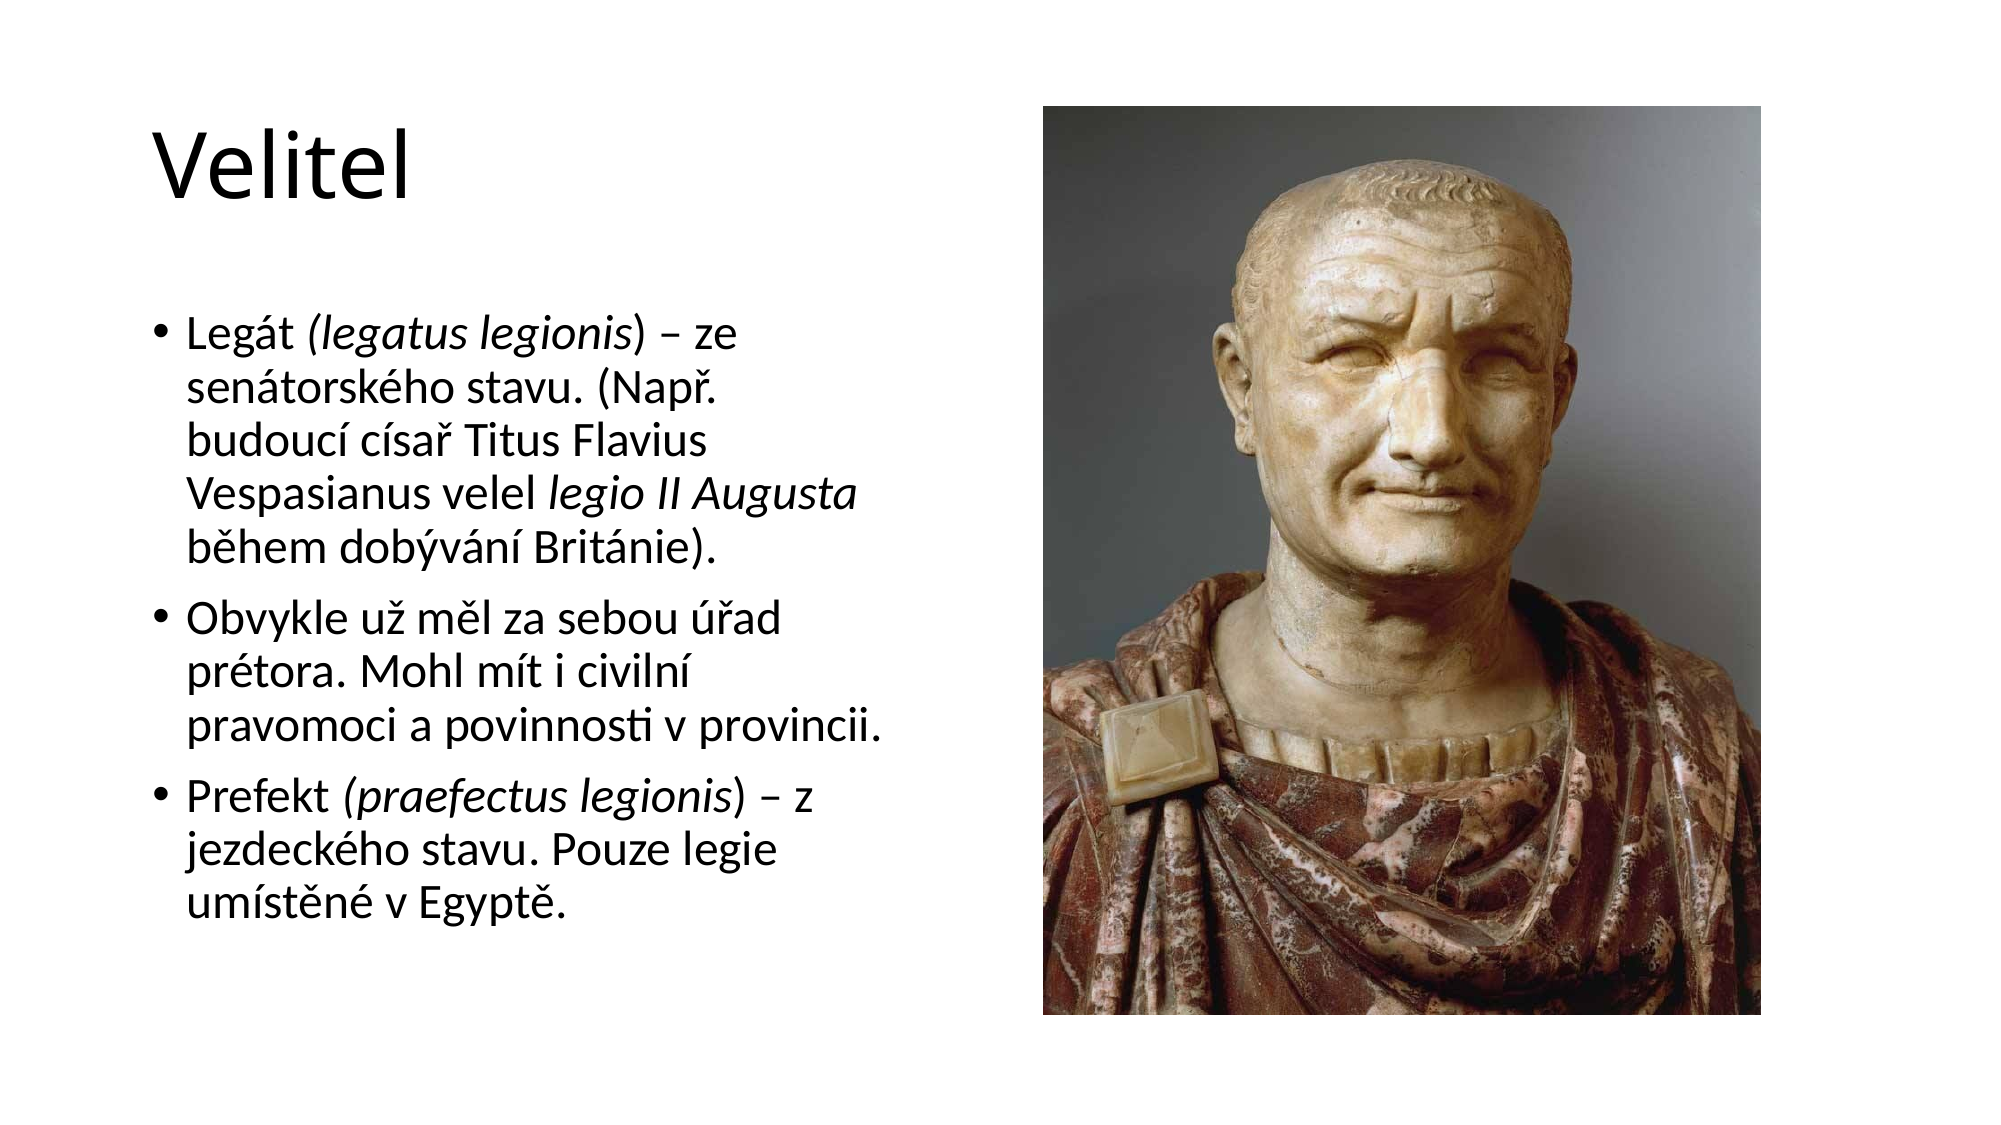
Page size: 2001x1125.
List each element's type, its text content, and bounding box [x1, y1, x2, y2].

list Legát (legatus legionis) – ze senátorského stavu. (Např. budoucí císař Titus Flavius Vespasianus velel legio II Augusta během dobývání Británie). Obvykle už měl za sebou úřad prétora. Mohl mít i civilní pravomoci a povinnosti v provincii. Prefekt (praefectus legionis) – z jezdeckého stavu. Pouze legie umístěné v Egyptě. [137, 299, 900, 1014]
title Velitel [137, 59, 1863, 278]
picture [1043, 106, 1761, 1015]
